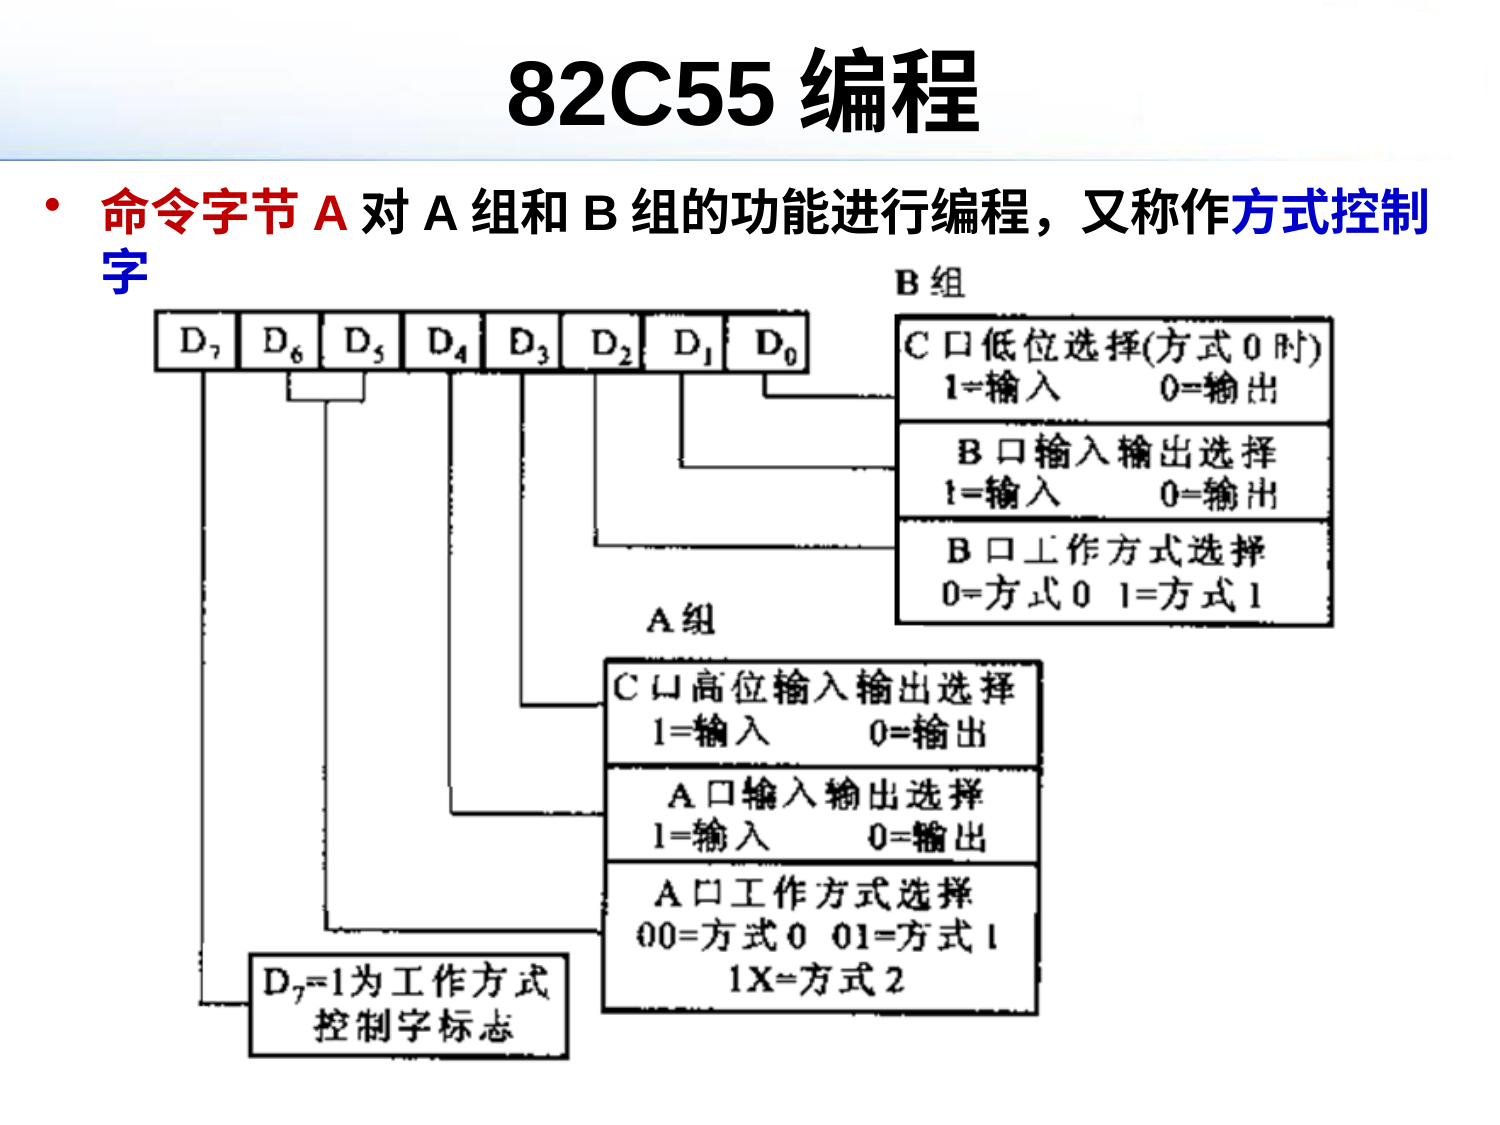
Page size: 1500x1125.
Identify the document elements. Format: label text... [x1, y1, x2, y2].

picture [147, 255, 1342, 1071]
picture [0, 0, 1500, 161]
title 82C55编程 [29, 31, 1459, 147]
list 命令字节A对A组和B组的功能进行编程，又称作方式控制字。 [29, 172, 1459, 244]
